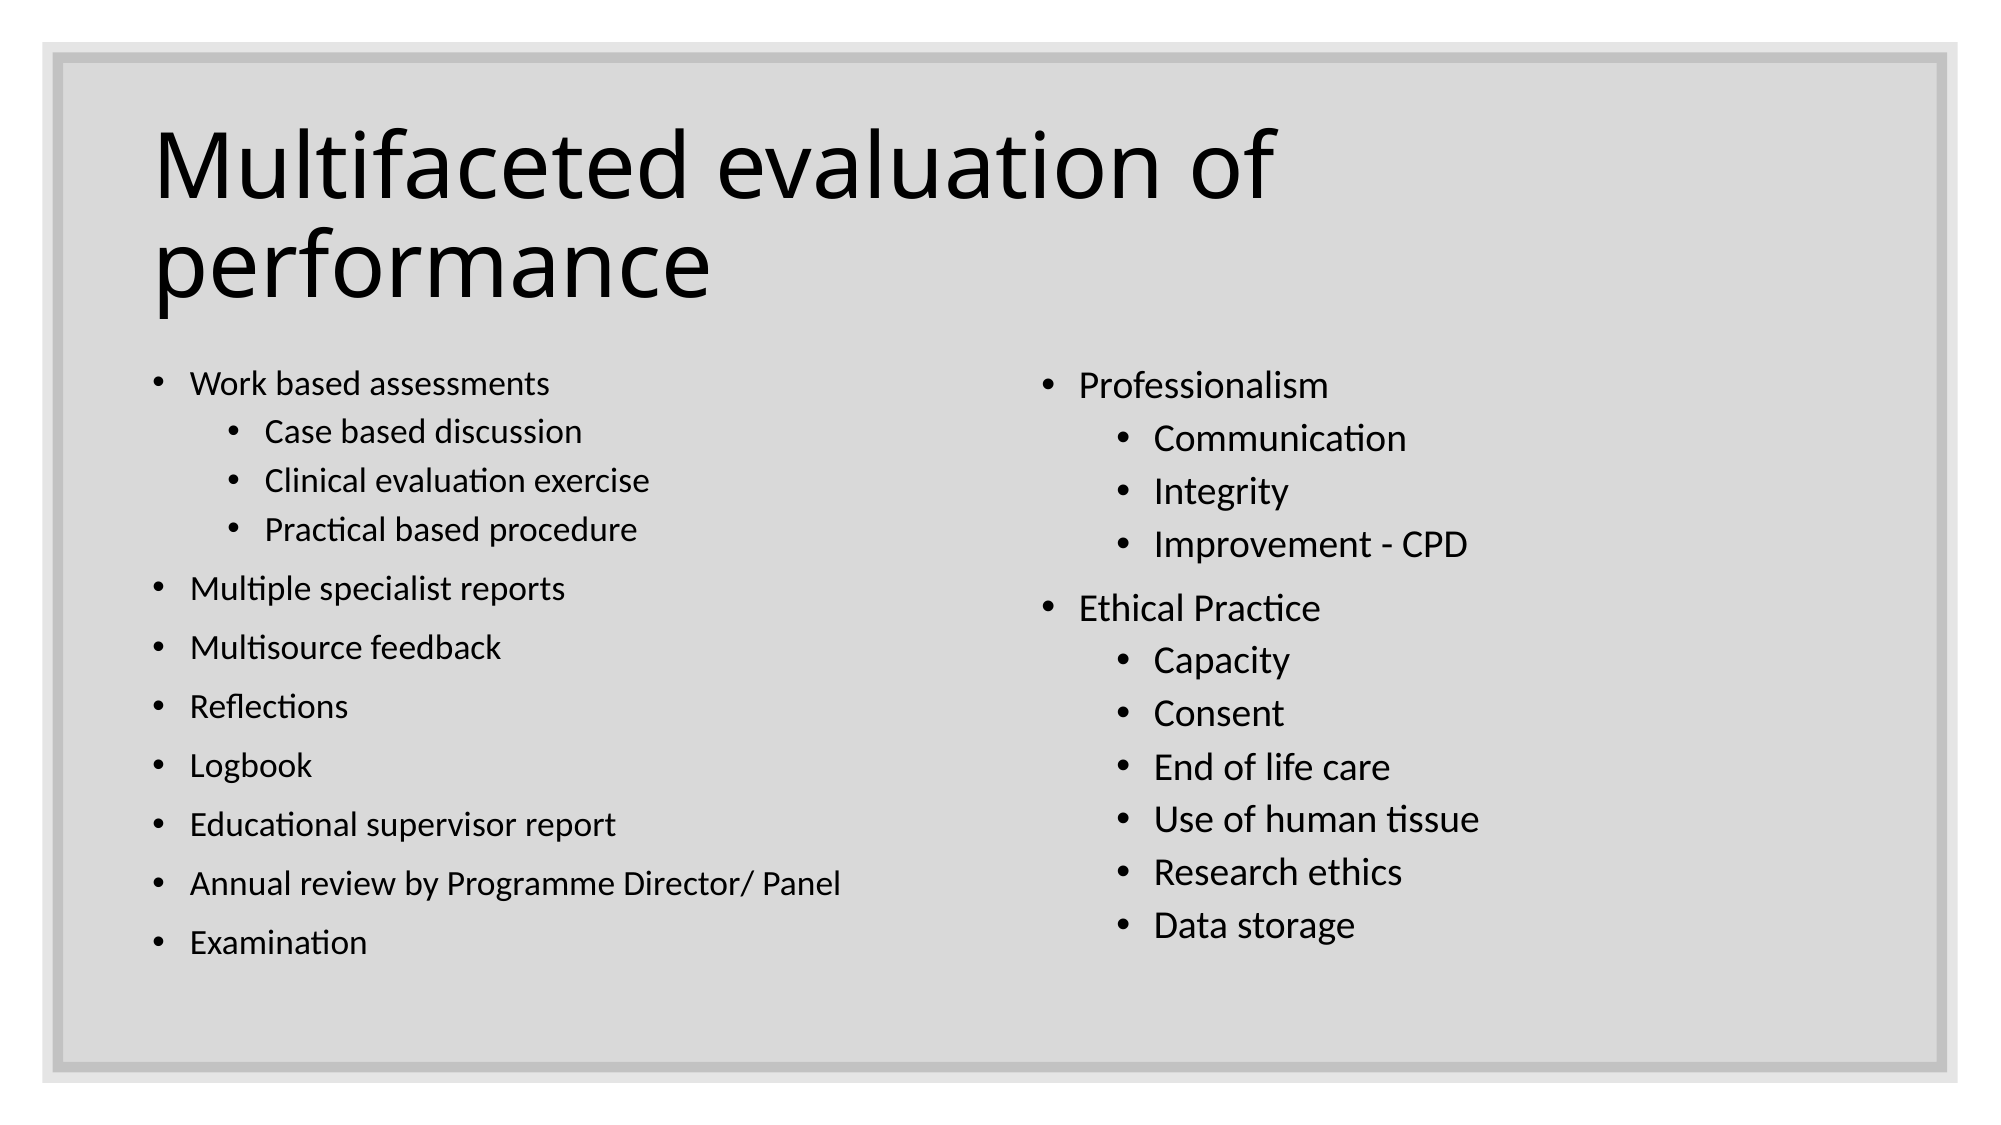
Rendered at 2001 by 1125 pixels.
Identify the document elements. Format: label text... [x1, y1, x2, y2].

list Work based assessments Case based discussion Clinical evaluation exercise Practical based procedure Multiple specialist reports Multisource feedback Reflections Logbook Educational supervisor report Annual review by Programme Director/ Panel Examination [137, 357, 974, 980]
title Multifaceted evaluation of performance [137, 109, 1863, 328]
text_box [52, 51, 1948, 1073]
list Professionalism Communication Integrity Improvement - CPD Ethical Practice Capacity Consent End of life care Use of human tissue Research ethics Data storage [1026, 357, 1863, 980]
